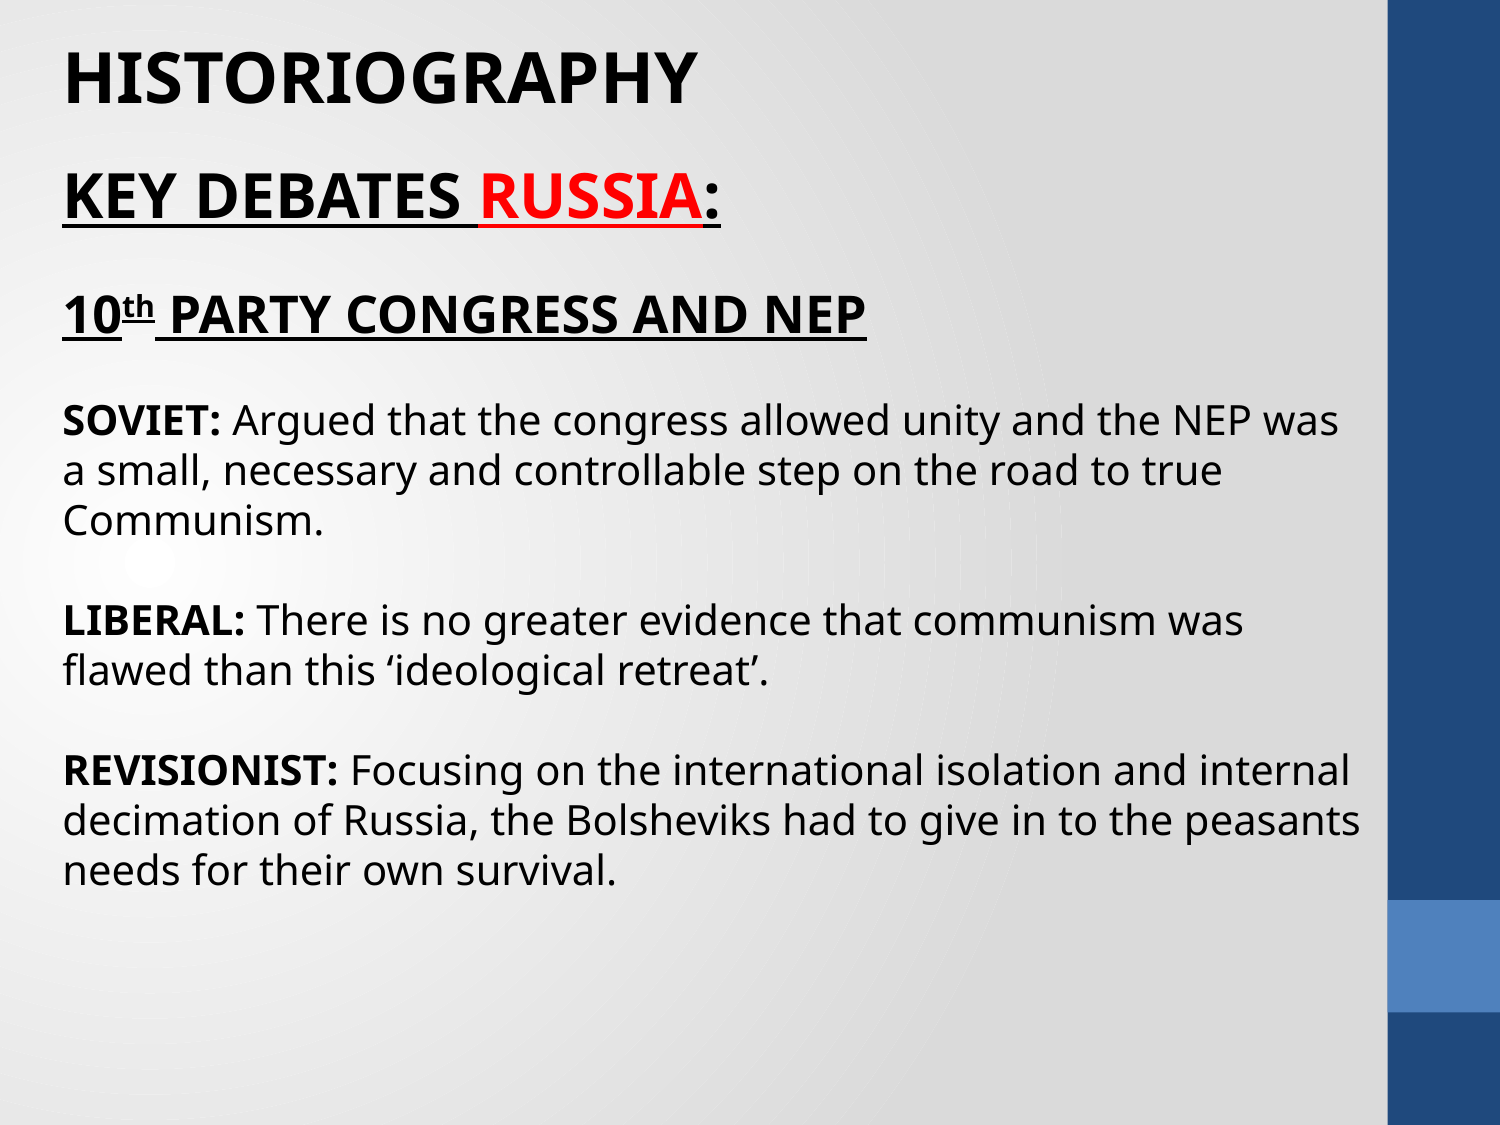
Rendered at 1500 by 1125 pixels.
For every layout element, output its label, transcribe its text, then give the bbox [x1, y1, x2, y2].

text_box HISTORIOGRAPHY [47, 25, 1158, 125]
text_box KEY DEBATES RUSSIA: 10th PARTY CONGRESS AND NEP SOVIET: Argued that the congress allowed unity and the NEP was a small, necessary and controllable step on the road to true Communism. LIBERAL: There is no greater evidence that communism was flawed than this ‘ideological retreat’. REVISIONIST: Focusing on the international isolation and internal decimation of Russia, the Bolsheviks had to give in to the peasants needs for their own survival. [47, 149, 1388, 902]
